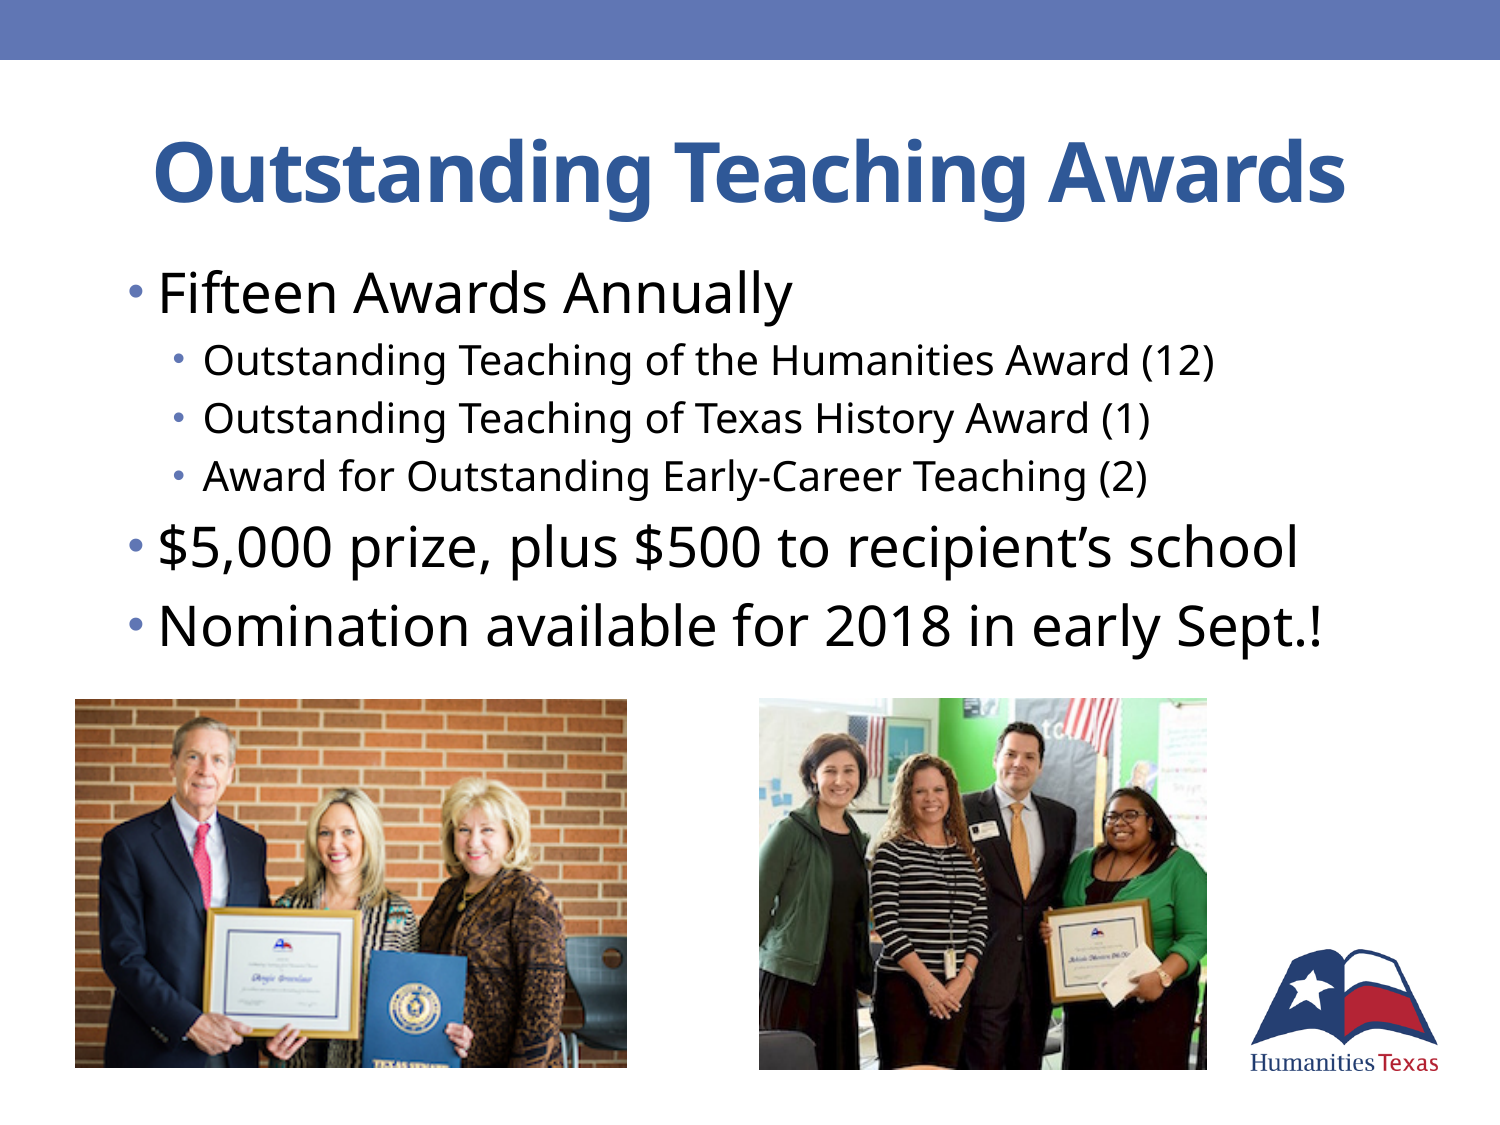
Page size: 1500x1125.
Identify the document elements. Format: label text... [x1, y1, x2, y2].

picture [74, 699, 627, 1069]
picture [758, 698, 1207, 1070]
picture [1250, 949, 1438, 1071]
list Fifteen Awards Annually Outstanding Teaching of the Humanities Award (12) Outstanding Teaching of Texas History Award (1) Award for Outstanding Early-Career Teaching (2) $5,000 prize, plus $500 to recipient’s school Nomination available for 2018 in early Sept.! [112, 249, 1425, 675]
title Outstanding Teaching Awards [75, 87, 1425, 250]
